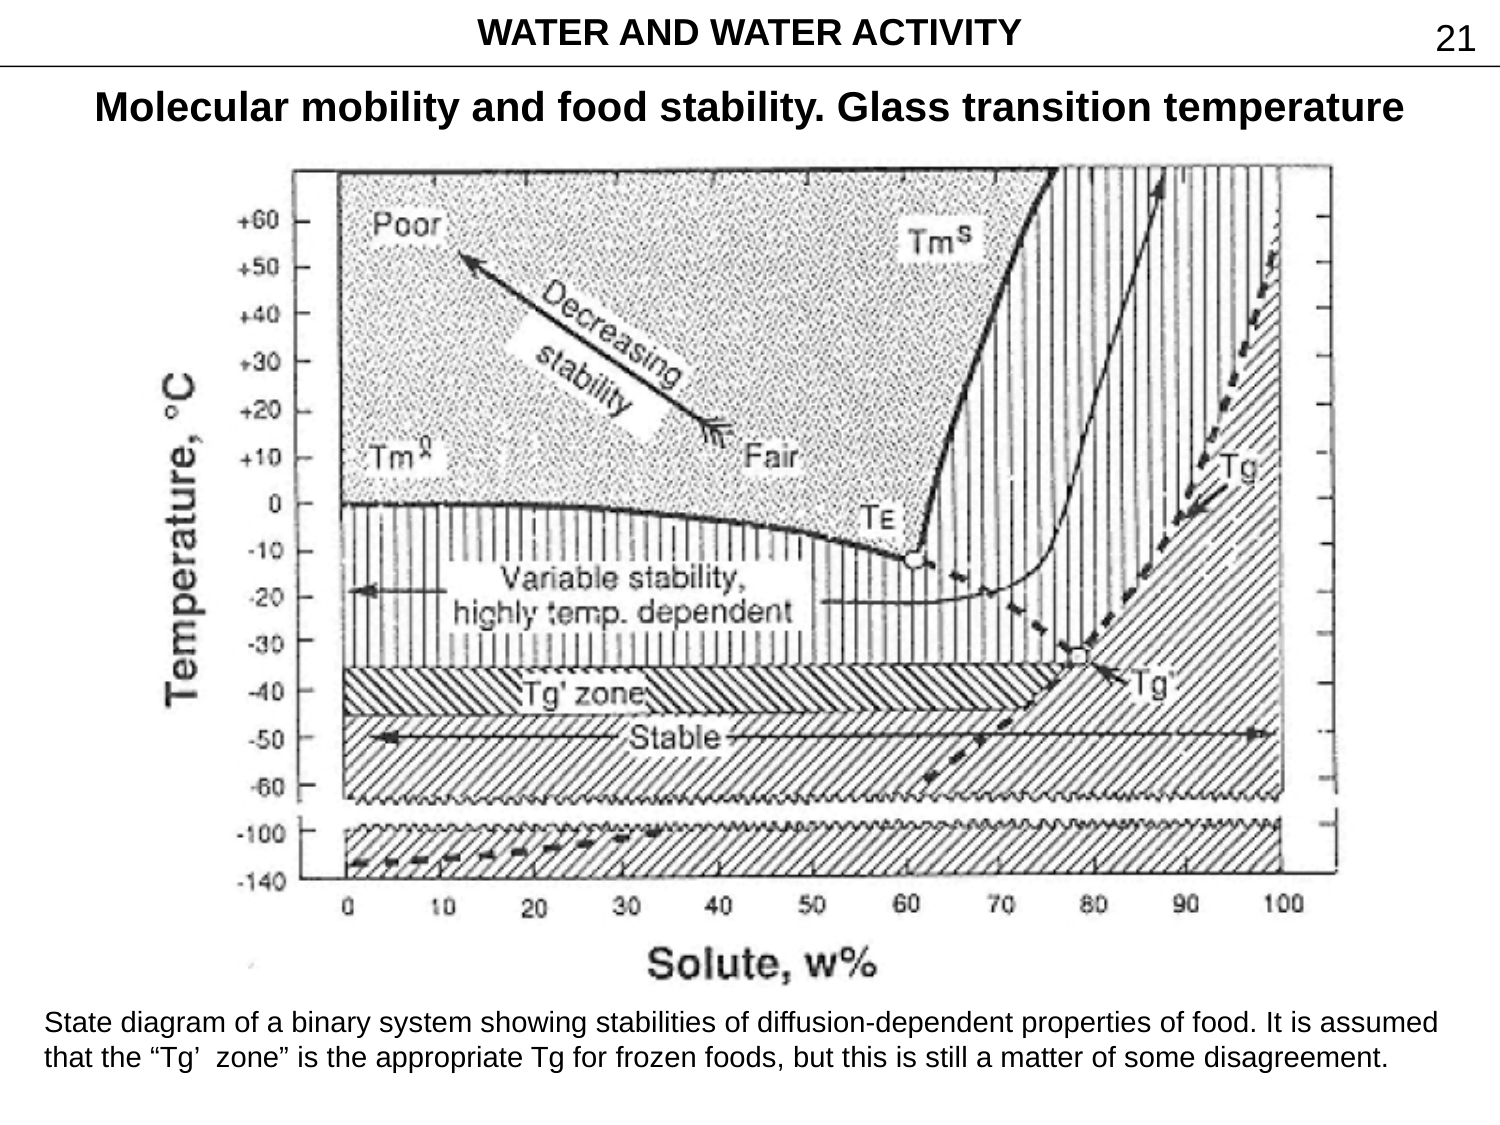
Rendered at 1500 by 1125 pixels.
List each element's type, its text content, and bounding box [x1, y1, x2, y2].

picture [138, 156, 1362, 988]
text_box WATER AND WATER ACTIVITY [462, 0, 1038, 60]
text_box State diagram of a binary system showing stabilities of diffusion-dependent properties of food. It is assumed that the “Tg’ zone” is the appropriate Tg for frozen foods, but this is still a matter of some disagreement. [29, 996, 1464, 1081]
text_box 21 [1420, 6, 1492, 66]
text_box Molecular mobility and food stability. Glass transition temperature [79, 71, 1421, 137]
